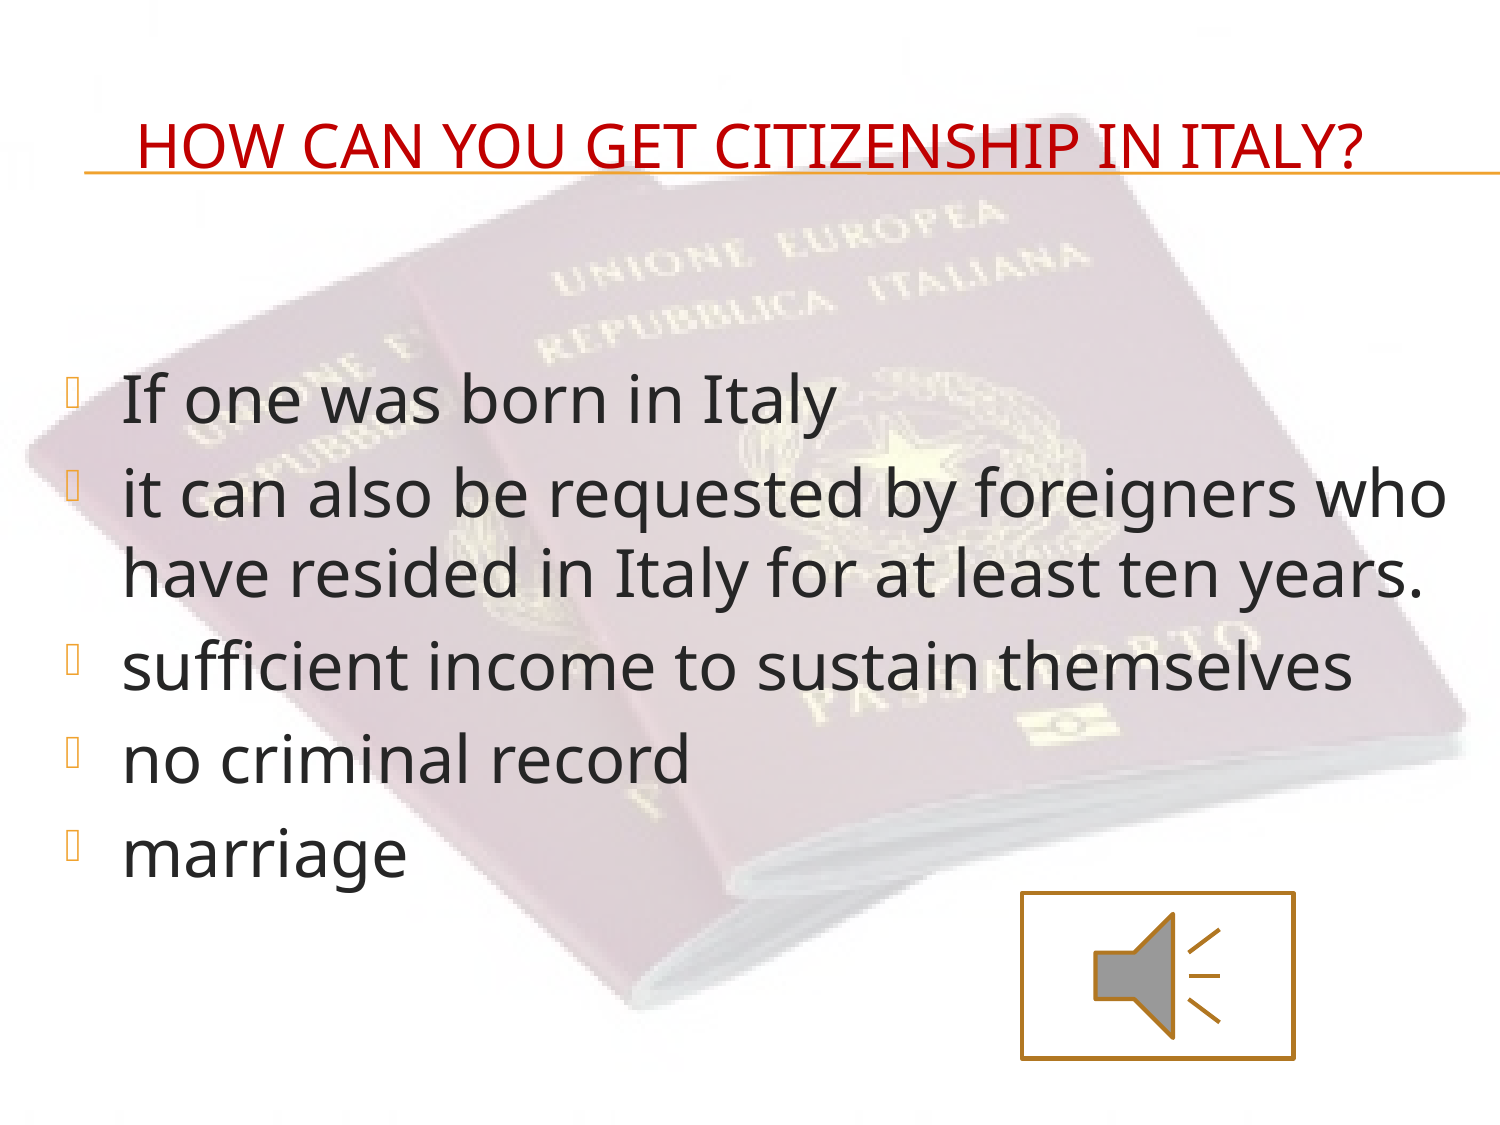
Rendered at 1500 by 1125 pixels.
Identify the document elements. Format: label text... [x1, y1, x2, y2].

list If one was born in Italy it can also be requested by foreigners who have resided in Italy for at least ten years. sufficient income to sustain themselves no criminal record marriage [50, 349, 1475, 1083]
title HOW CAN YOU GET CITIZENSHIP IN ITALY? [0, 75, 1500, 213]
text_box [1020, 891, 1296, 1061]
